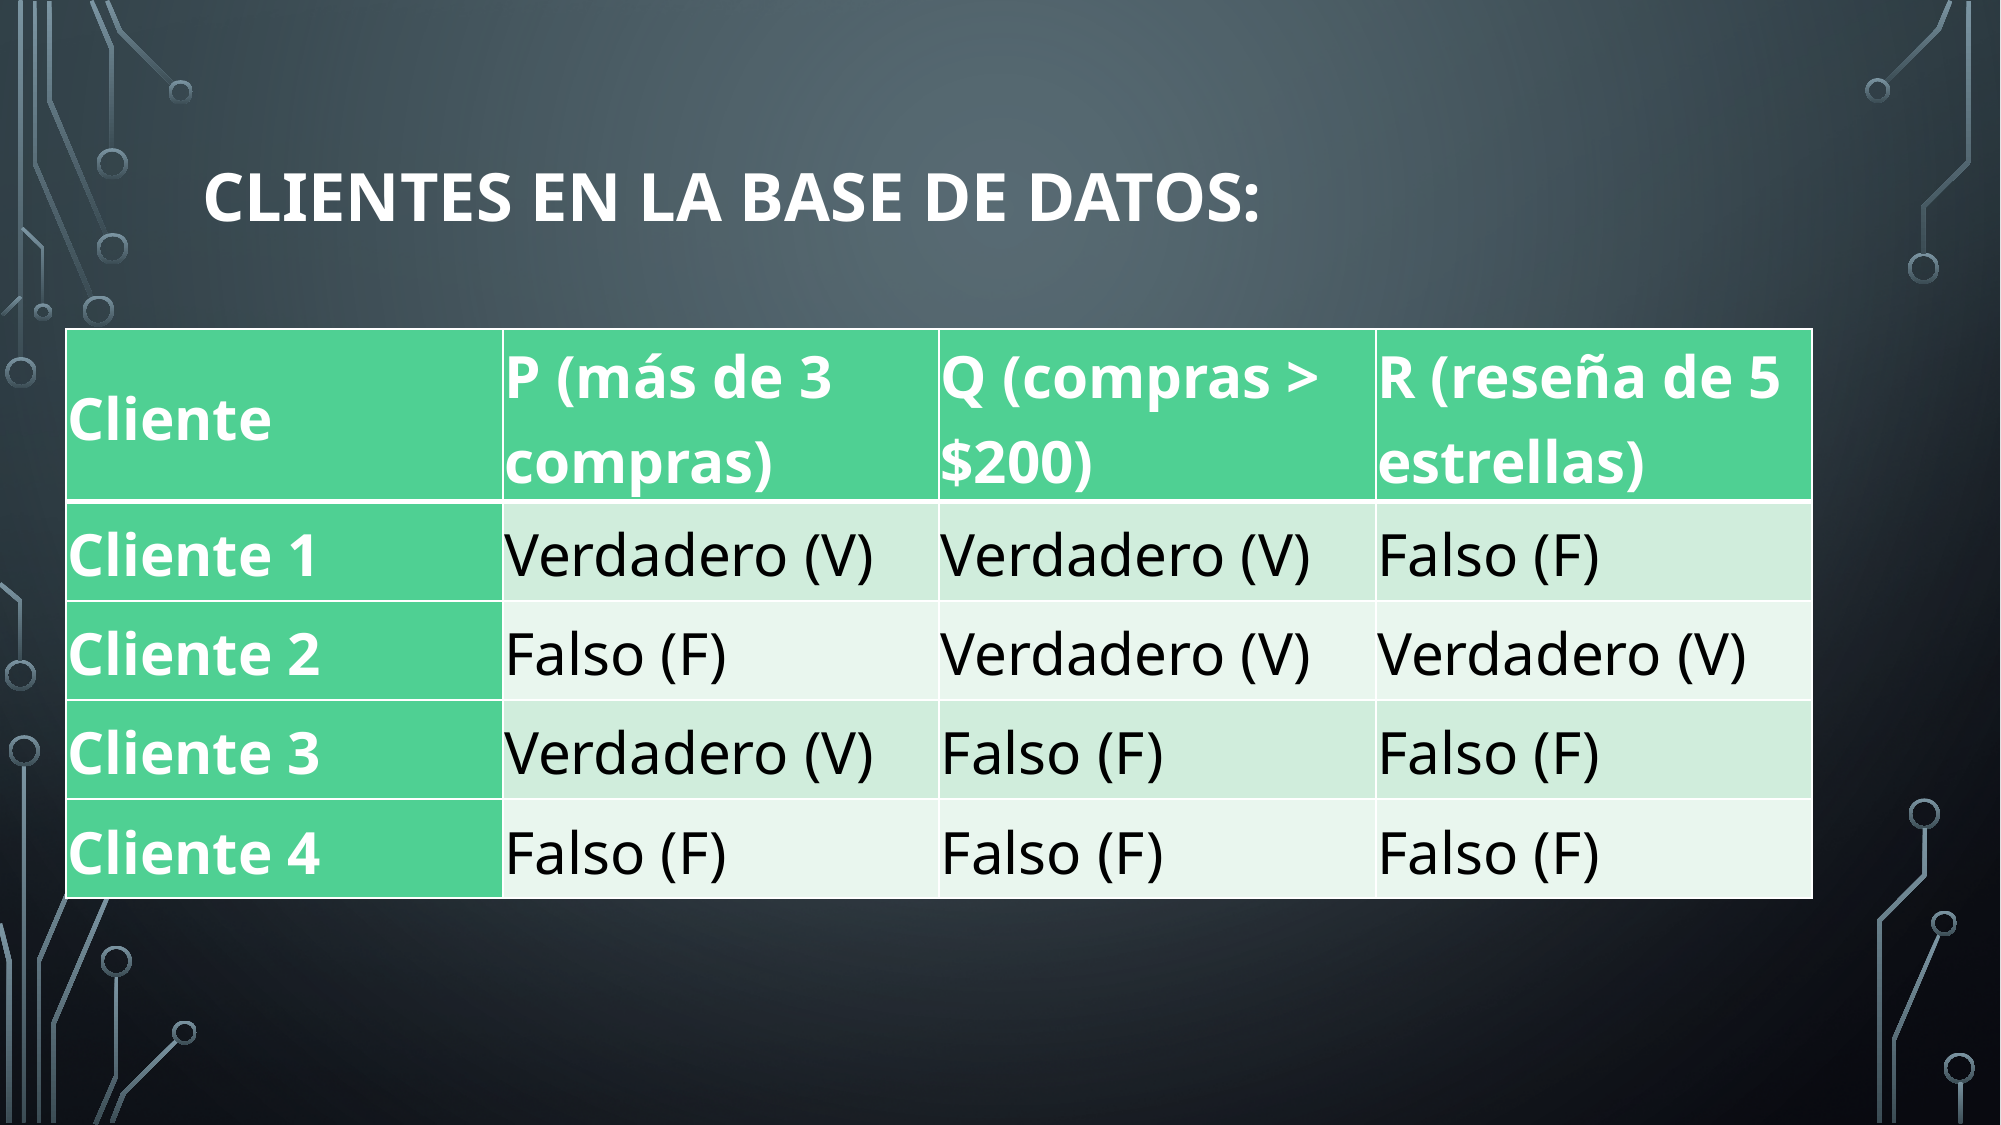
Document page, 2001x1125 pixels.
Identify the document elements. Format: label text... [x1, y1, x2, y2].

table_cell Falso (F) [1377, 800, 1811, 897]
table_cell Falso (F) [940, 701, 1375, 798]
table_cell Cliente 1 [67, 504, 502, 600]
table_cell Cliente 4 [67, 800, 502, 897]
table_cell Falso (F) [1377, 701, 1811, 798]
table_cell Verdadero (V) [1377, 602, 1811, 699]
table_cell Falso (F) [504, 800, 938, 897]
table_cell Cliente 3 [67, 701, 502, 798]
table_cell Falso (F) [1377, 504, 1811, 600]
table_cell Falso (F) [940, 800, 1375, 897]
table_cell Verdadero (V) [940, 602, 1375, 699]
table_header P (más de 3 compras) [504, 330, 938, 499]
table_cell Verdadero (V) [504, 504, 938, 600]
table_cell Cliente 2 [67, 602, 502, 699]
table_cell Verdadero (V) [940, 504, 1375, 600]
title Clientes en la Base de Datos: [187, 101, 1813, 328]
table_header Cliente [67, 330, 502, 499]
table_header R (reseña de 5 estrellas) [1377, 330, 1811, 499]
table_cell Falso (F) [504, 602, 938, 699]
table_cell Verdadero (V) [504, 701, 938, 798]
table_header Q (compras > $200) [940, 330, 1375, 499]
